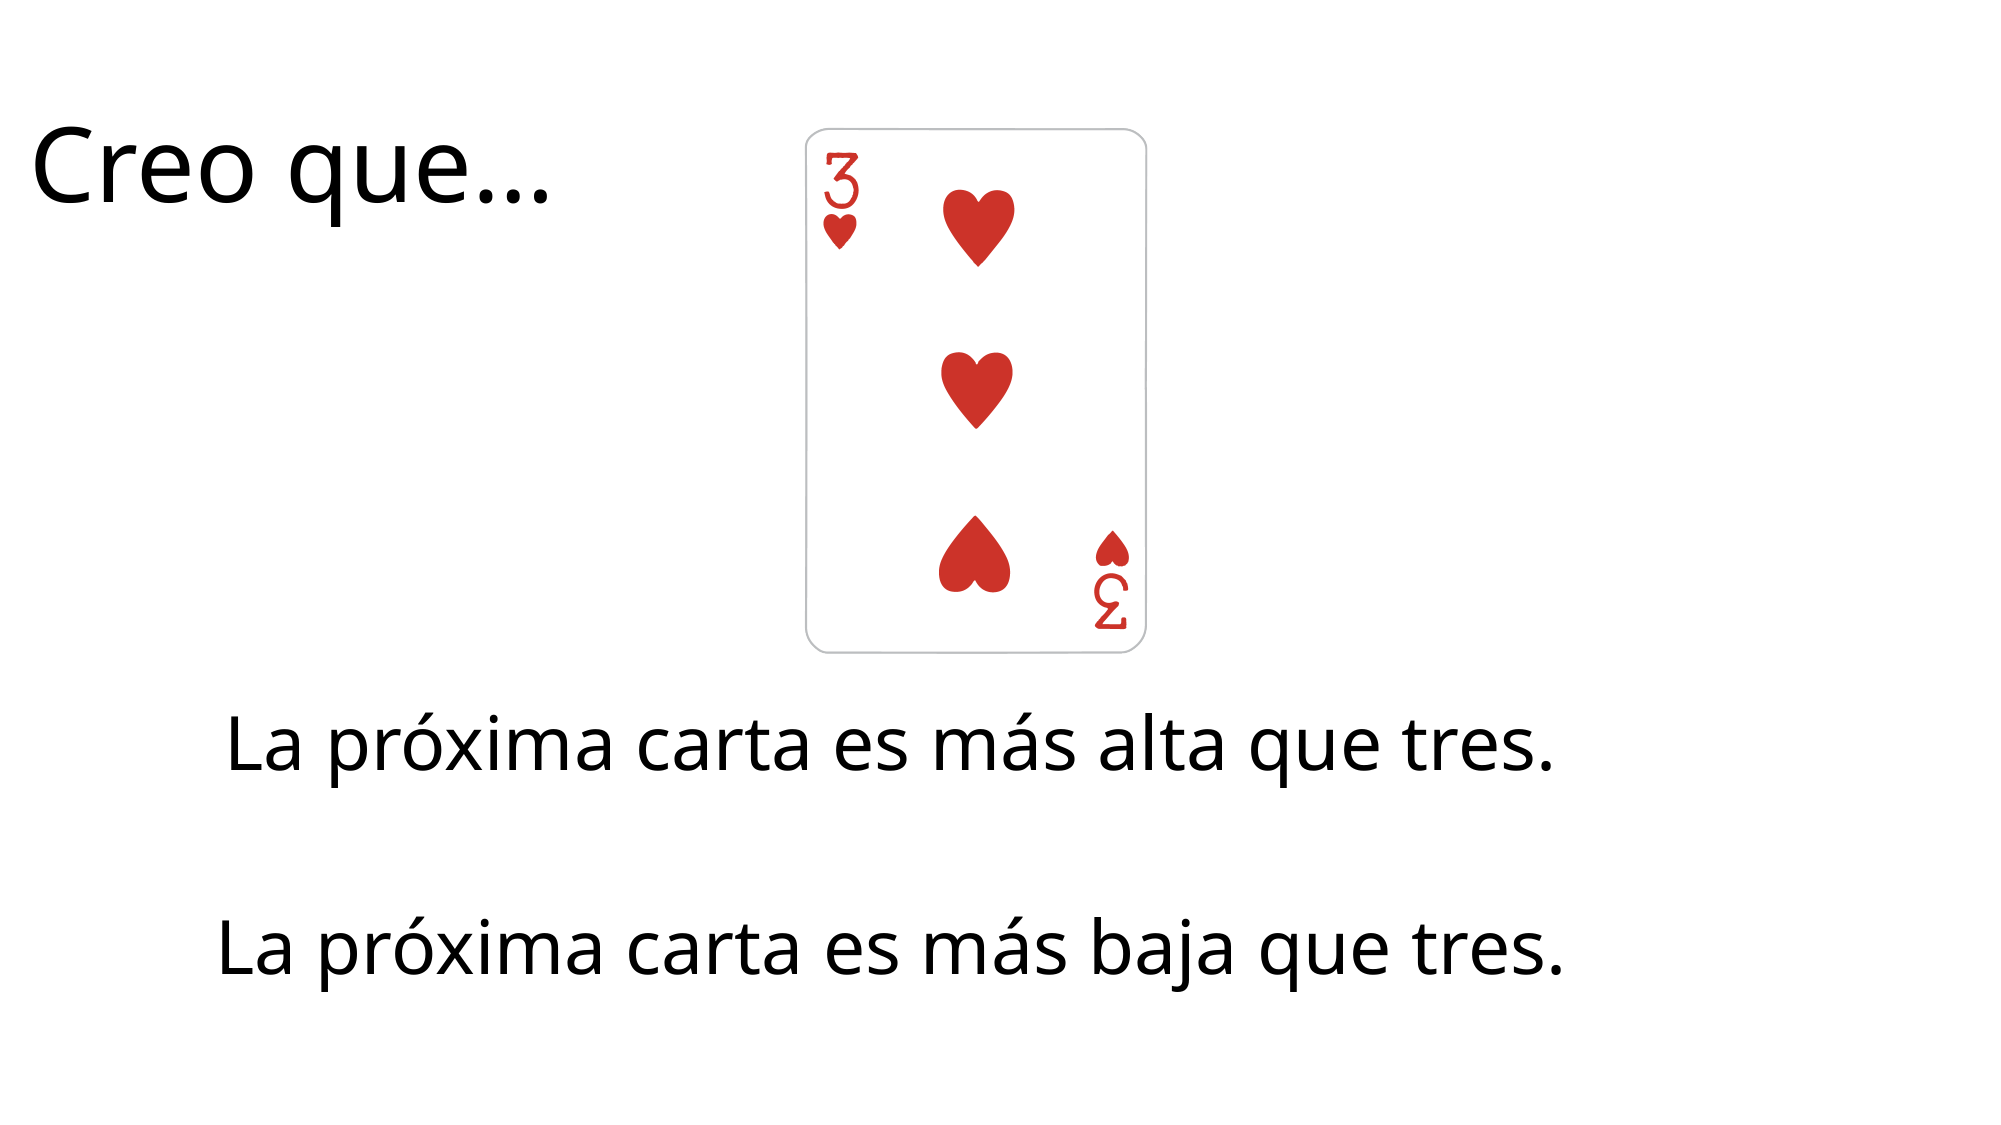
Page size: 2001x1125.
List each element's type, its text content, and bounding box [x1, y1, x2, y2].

subtitle La próxima carta es más alta que tres. La próxima carta es más baja que tres. [0, 698, 1852, 971]
picture [803, 127, 1150, 656]
text_box Creo que… [15, 90, 744, 231]
